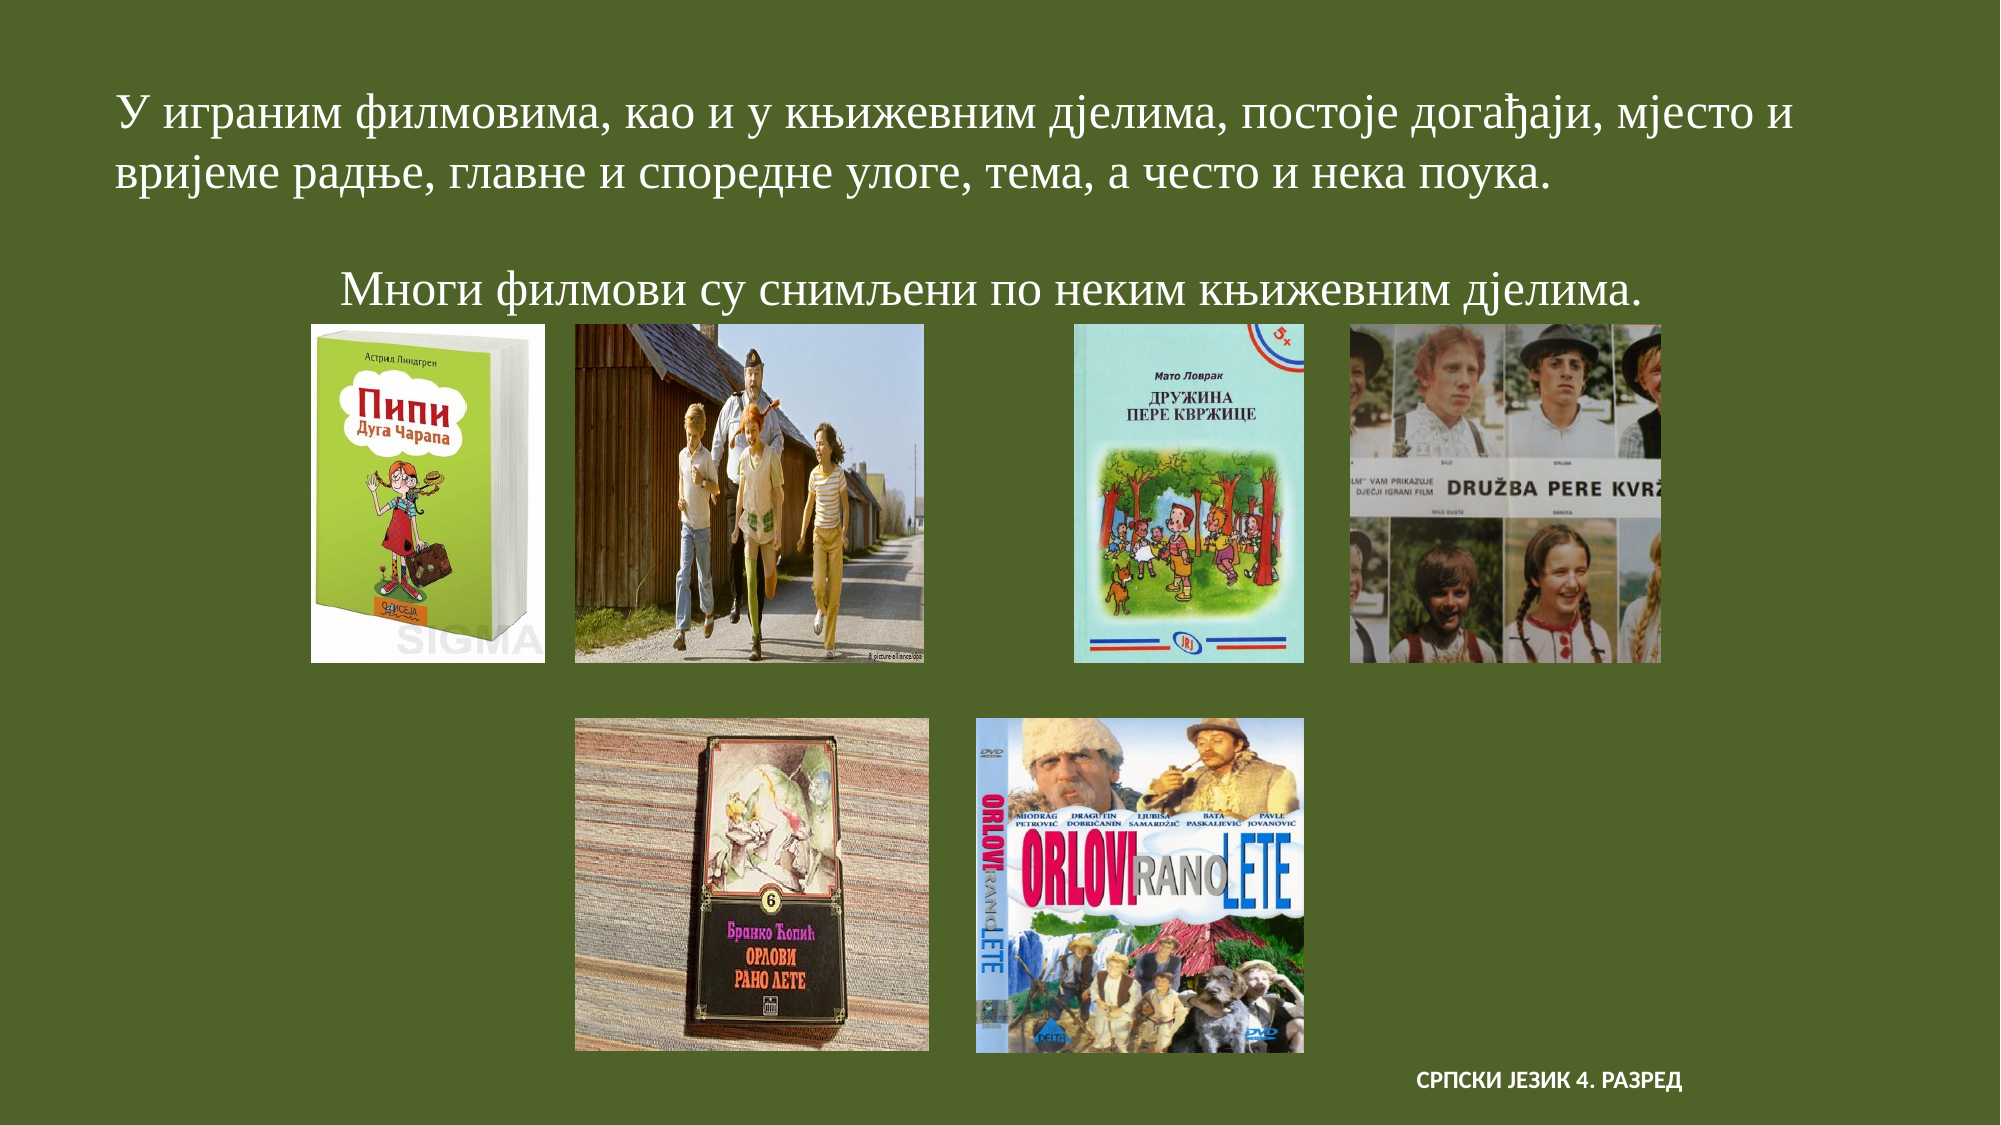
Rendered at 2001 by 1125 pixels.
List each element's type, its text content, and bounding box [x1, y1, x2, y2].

list Многи филмови су снимљени по неким књижевним дјелима. [324, 237, 1688, 324]
footer СРПСКИ ЈЕЗИК 4. РАЗРЕД [1350, 1056, 1750, 1102]
picture [574, 324, 925, 663]
picture [311, 324, 545, 663]
picture [574, 718, 930, 1051]
picture [1074, 324, 1304, 663]
picture [976, 718, 1304, 1053]
picture [1349, 324, 1661, 663]
title У играним филмовима, као и у књижевним дјелима, постоје догађаји, мјесто и вријеме радње, главне и споредне улоге, тема, а често и нека поука. [99, 45, 1900, 233]
